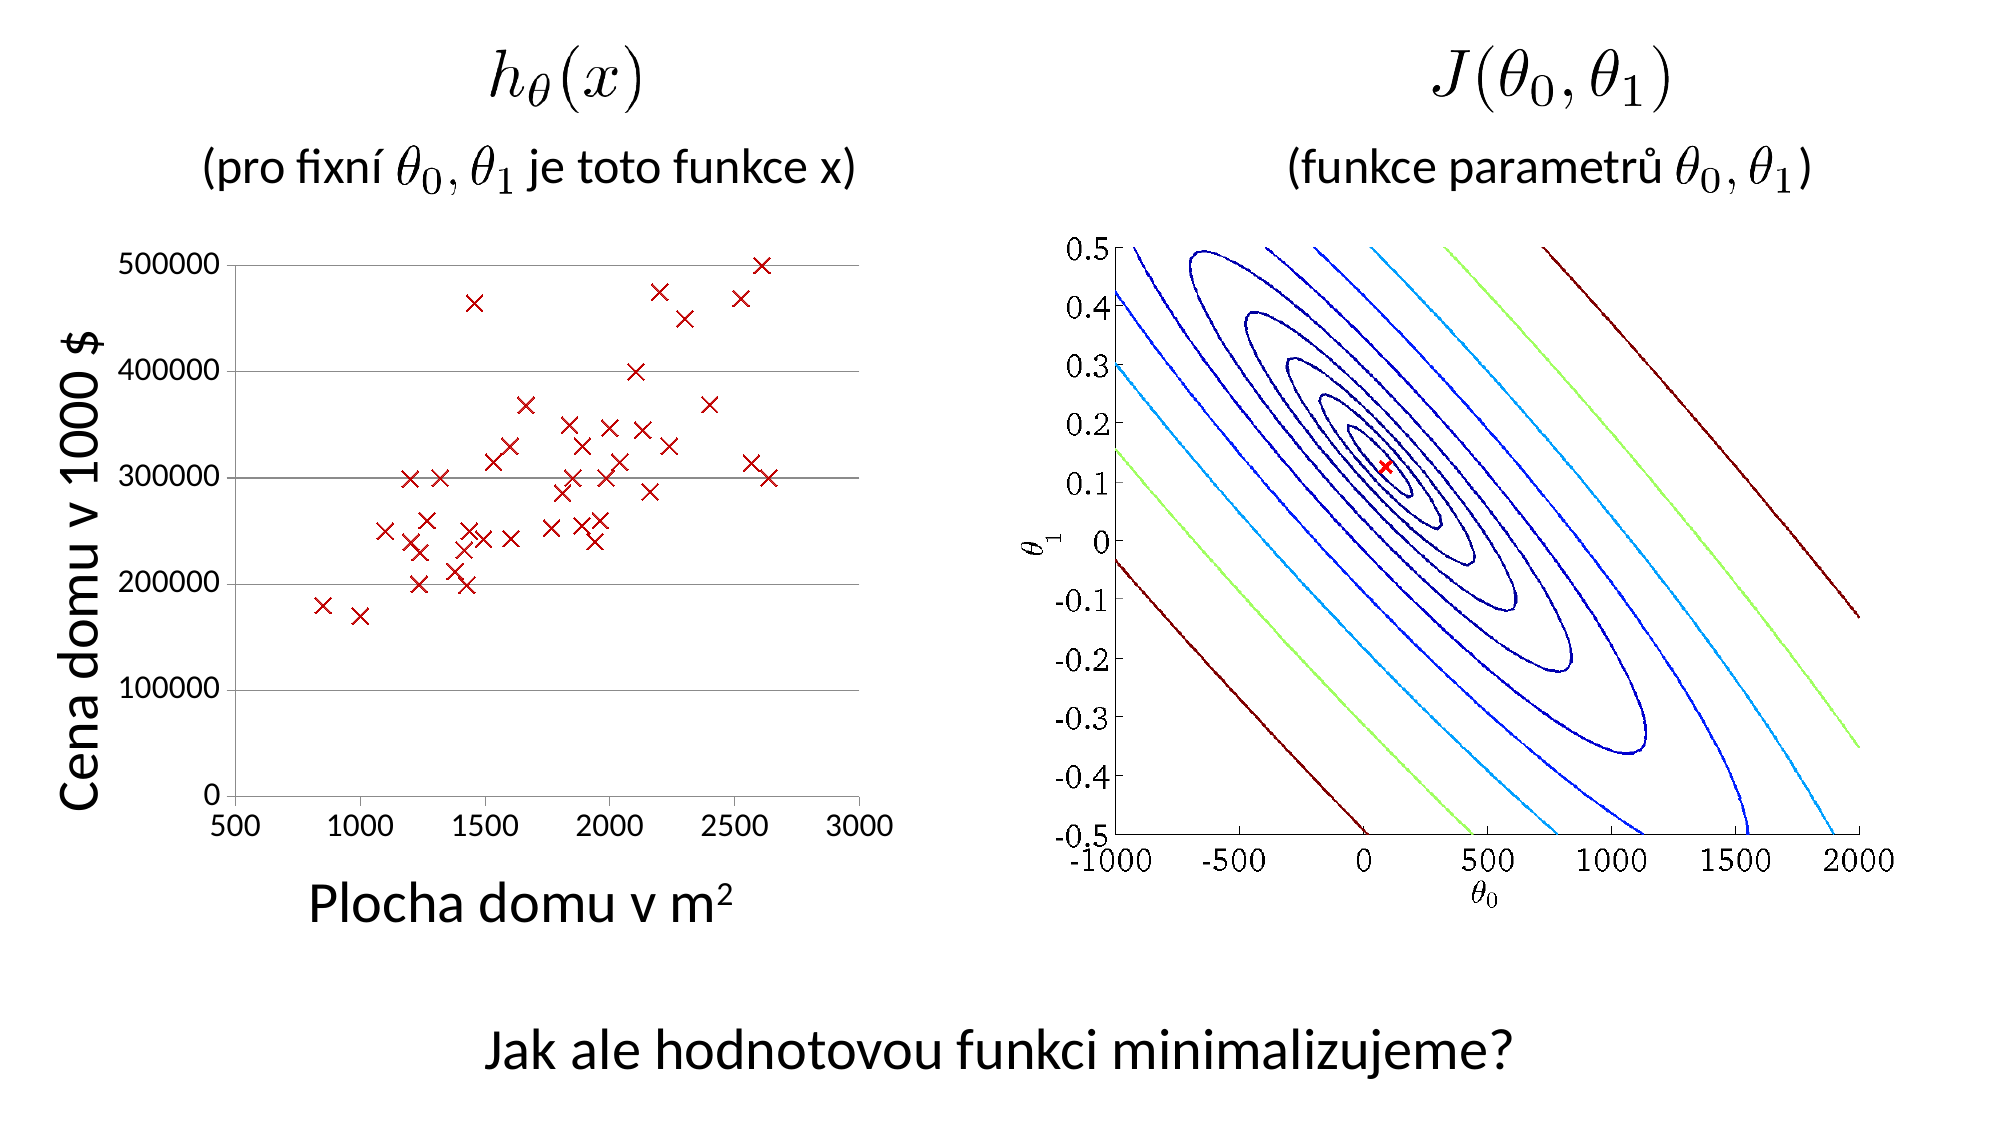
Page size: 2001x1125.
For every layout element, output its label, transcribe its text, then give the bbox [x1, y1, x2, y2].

picture [397, 145, 512, 195]
text_box (funkce parametrů ) [1271, 126, 1830, 192]
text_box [31, 210, 991, 930]
picture [990, 145, 1950, 913]
picture [1432, 45, 1669, 113]
text_box (pro fixní je toto funkce x) [186, 126, 873, 202]
text_box Jak ale hodnotovou funkci minimalizujeme? [0, 1003, 2000, 1089]
picture [490, 45, 640, 113]
